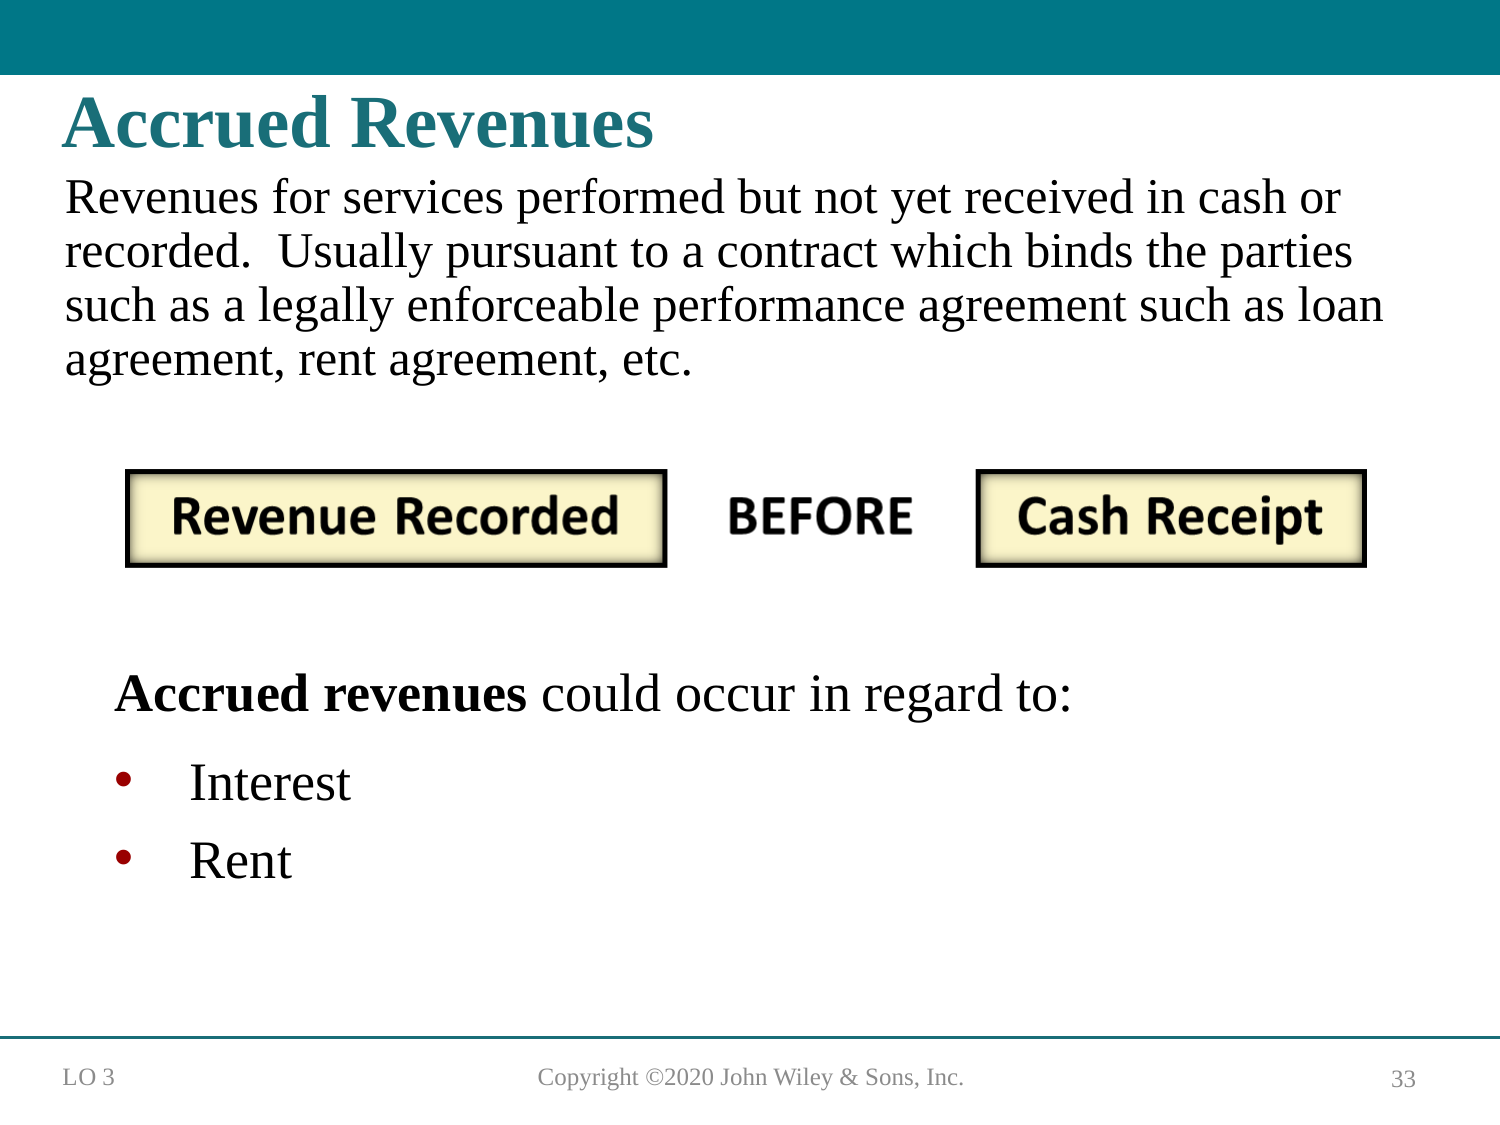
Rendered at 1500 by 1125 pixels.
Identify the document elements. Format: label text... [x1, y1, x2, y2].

picture [124, 462, 1367, 586]
list Revenues for services performed but not yet received in cash or recorded. Usually pursuant to a contract which binds the parties such as a legally enforceable performance agreement such as loan agreement, rent agreement, etc. [50, 162, 1463, 385]
list Accrued revenues could occur in regard to: Interest Rent [99, 650, 1463, 1000]
title Accrued Revenues [46, 75, 1447, 263]
list L O 3 [47, 1056, 198, 1099]
